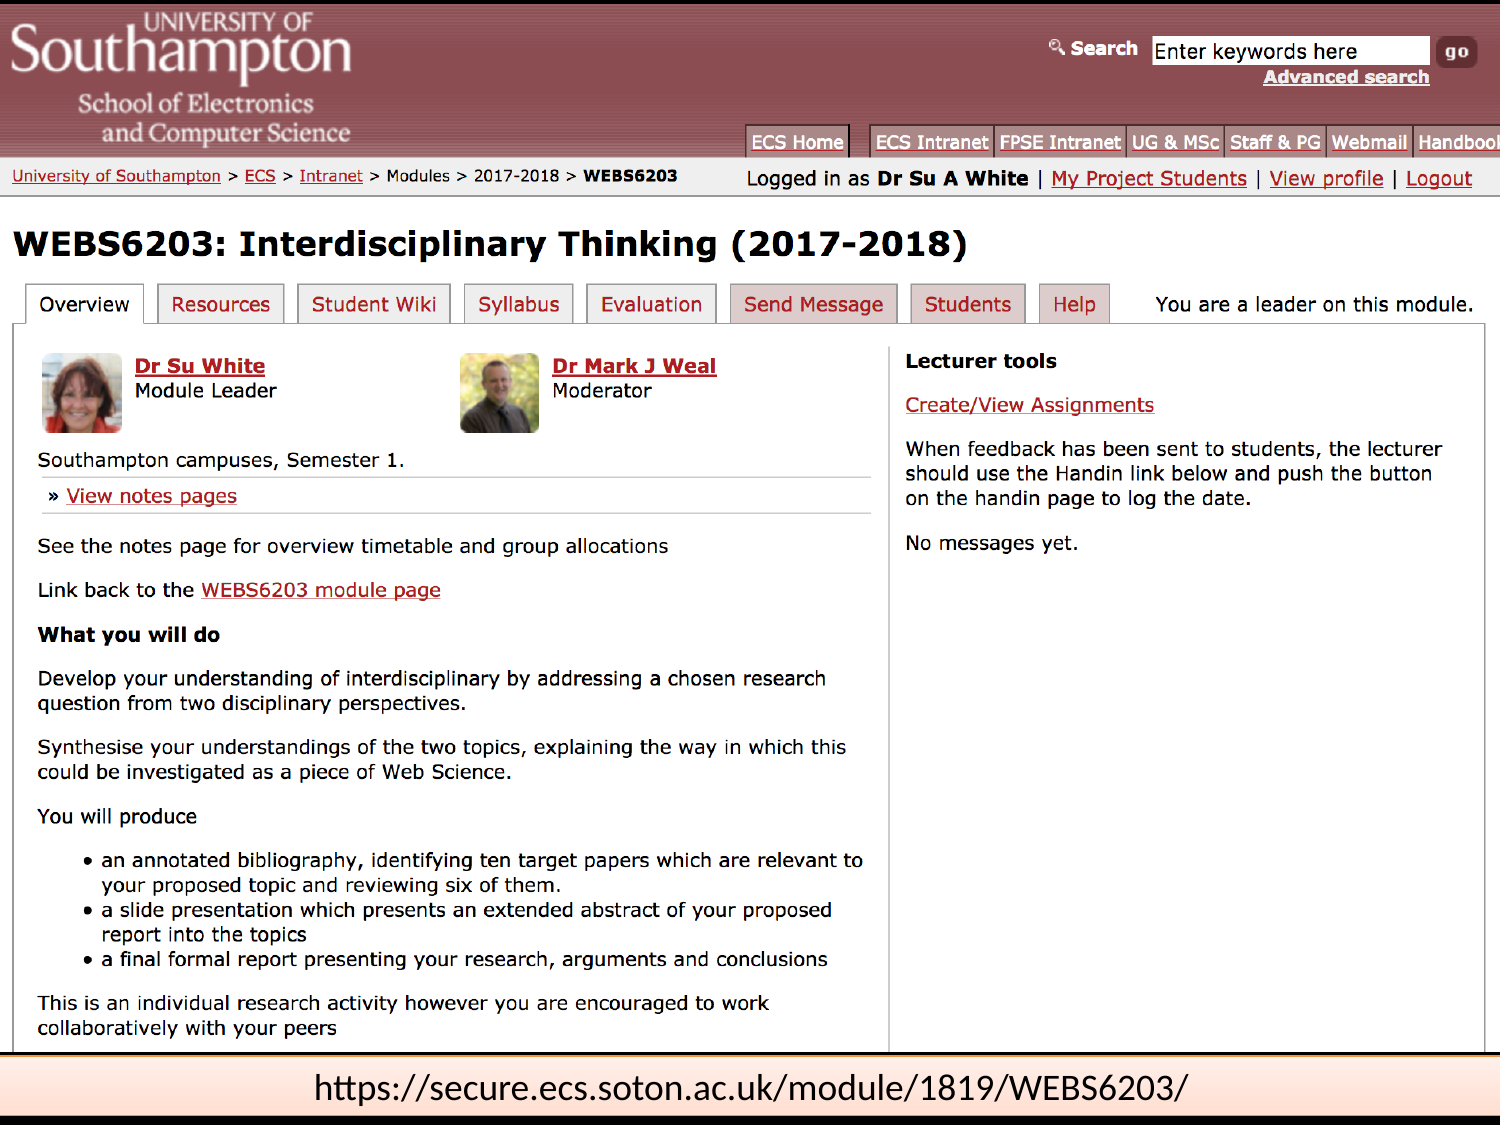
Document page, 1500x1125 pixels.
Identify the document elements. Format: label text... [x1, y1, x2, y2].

text_box https://secure.ecs.soton.ac.uk/module/1819/WEBS6203/ [0, 1059, 1500, 1116]
picture [0, 4, 1500, 1052]
